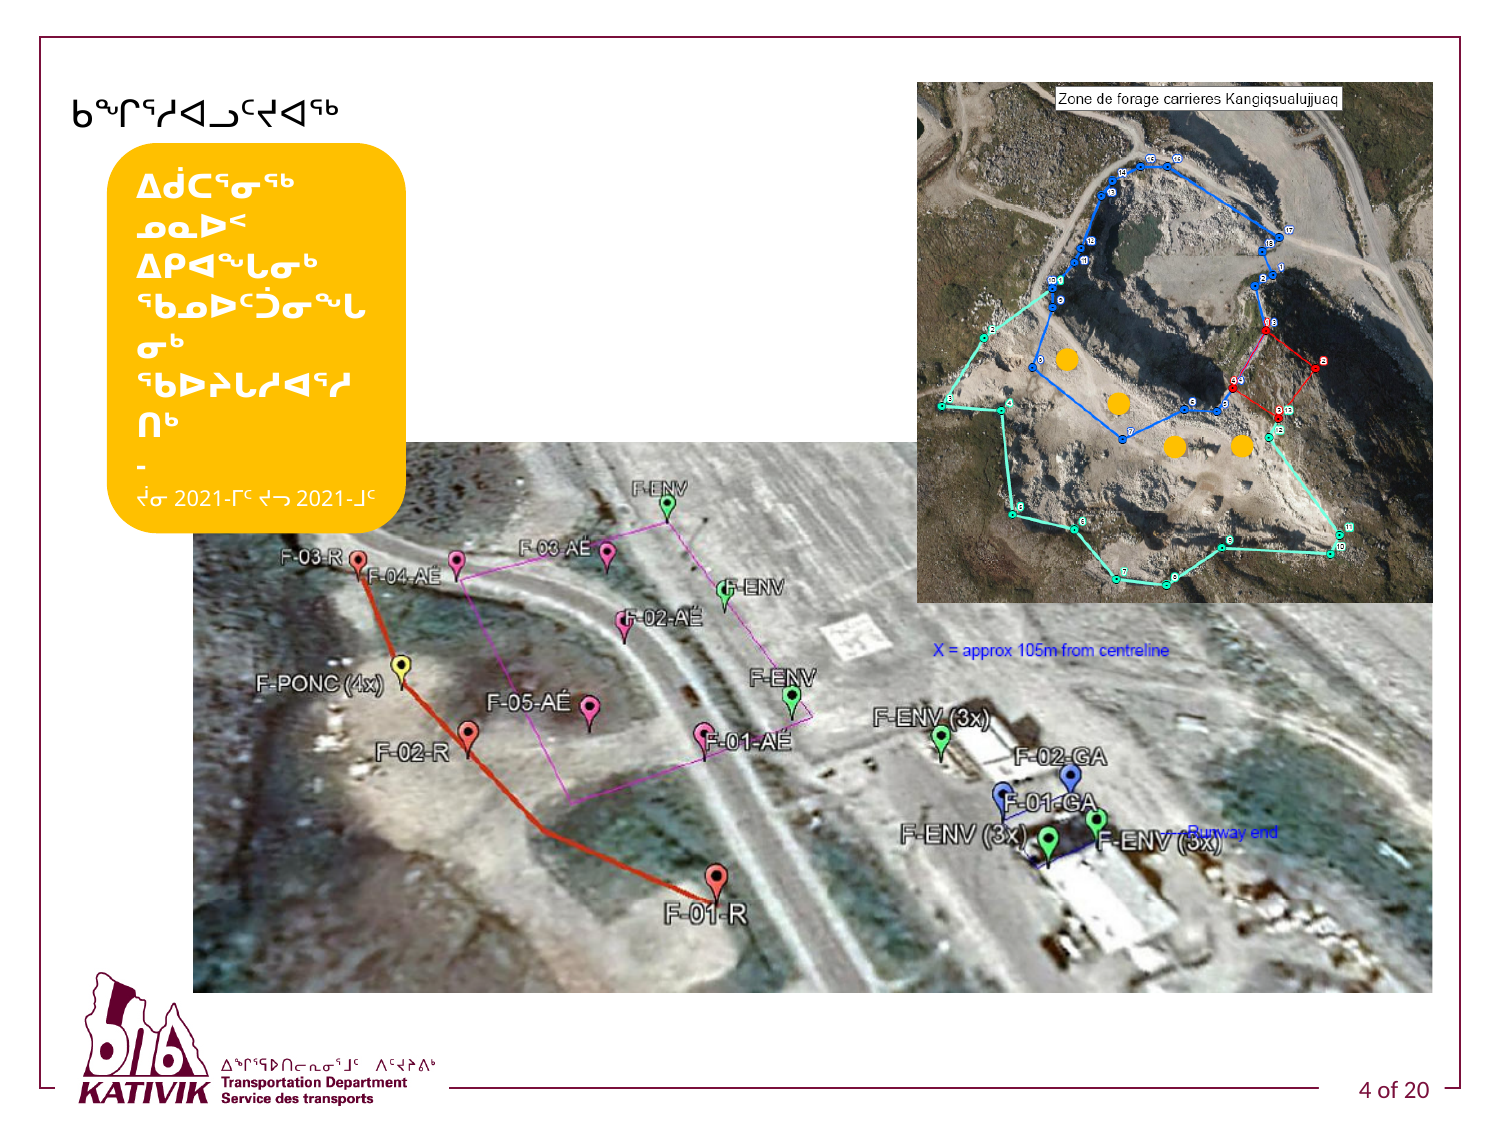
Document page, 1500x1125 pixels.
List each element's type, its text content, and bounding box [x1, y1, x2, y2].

picture [55, 82, 1433, 1122]
text_box ᑲᖏᕐᓱᐊᓗᑦᔪᐊᖅ [55, 82, 354, 143]
text_box ᐃᑰᑕᕐᓂᖅ ᓄᓇᐅᑉ ᐃᑭᐊᖓᓂᒃ ᖃᓄᐅᑦᑑᓂᖓᓂᒃ ᖃᐅᔨᒐᓱᐊᕐᓱᑎᒃ - ᔫᓂ 2021-ᒥᑦ ᔪᓓ 2021-ᒧᑦ [105, 141, 407, 535]
